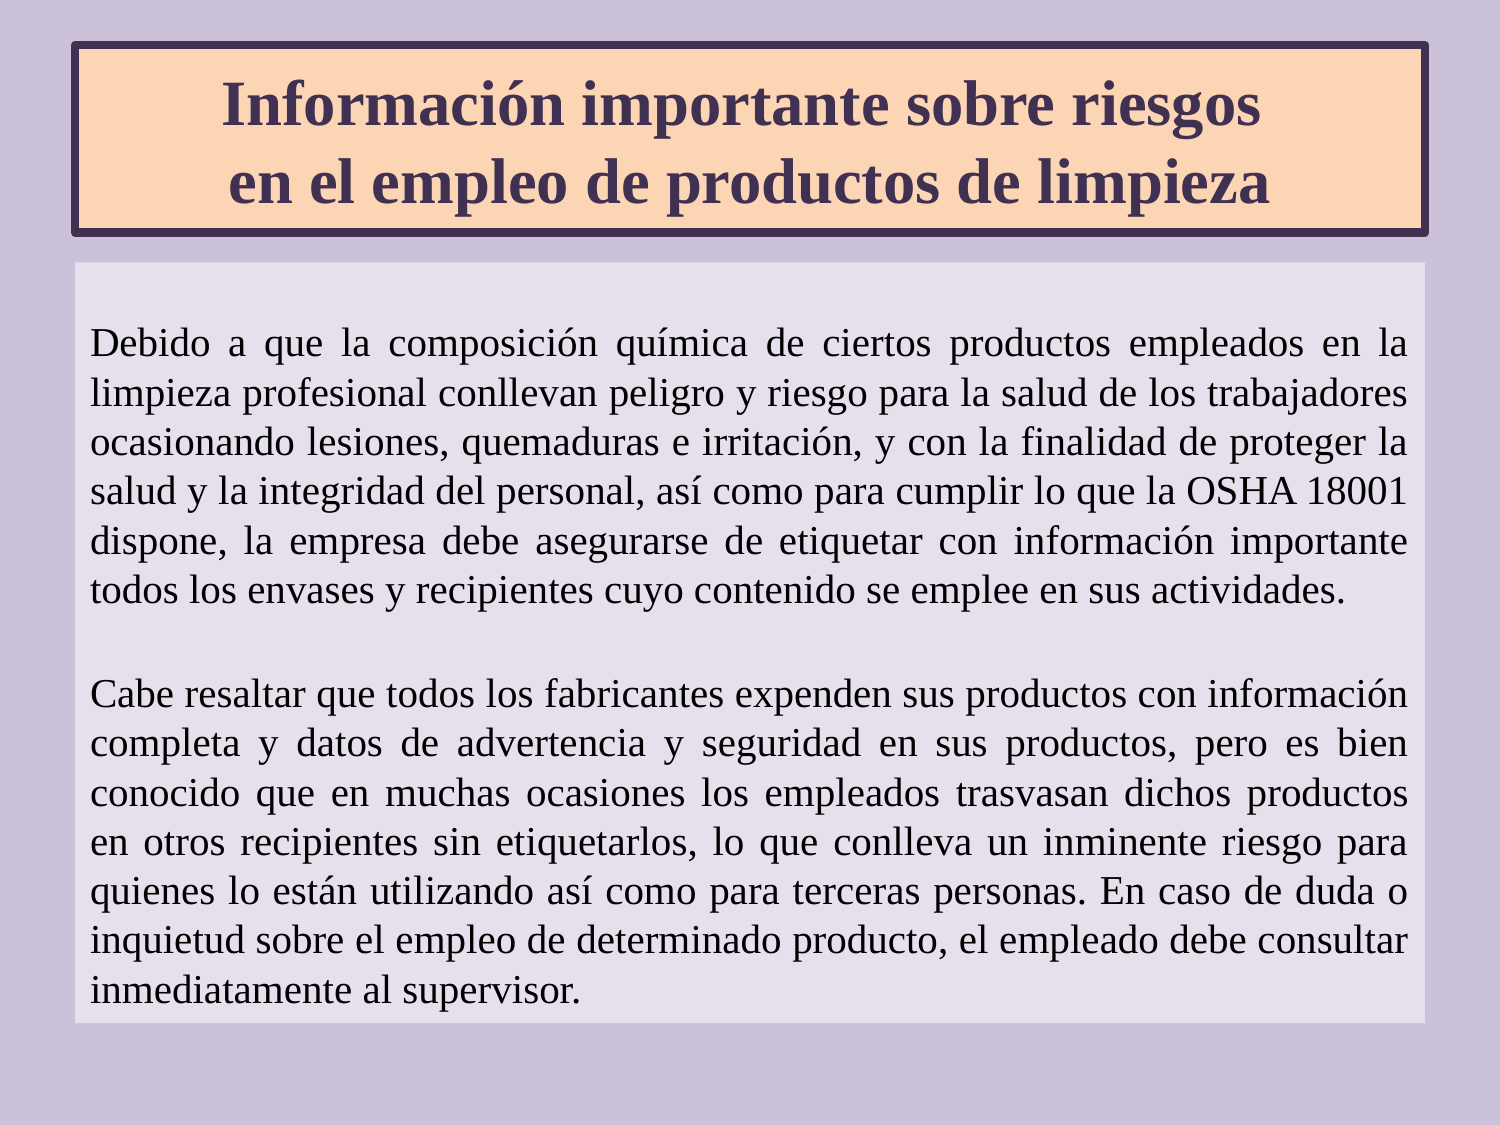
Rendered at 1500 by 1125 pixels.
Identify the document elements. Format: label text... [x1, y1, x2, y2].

title Información importante sobre riesgos en el empleo de productos de limpieza [75, 45, 1425, 233]
list Debido a que la composición química de ciertos productos empleados en la limpieza profesional conllevan peligro y riesgo para la salud de los trabajadores ocasionando lesiones, quemaduras e irritación, y con la finalidad de proteger la salud y la integridad del personal, así como para cumplir lo que la OSHA 18001 dispone, la empresa debe asegurarse de etiquetar con información importante todos los envases y recipientes cuyo contenido se emplee en sus actividades. Cabe resaltar que todos los fabricantes expenden sus productos con información completa y datos de advertencia y seguridad en sus productos, pero es bien conocido que en muchas ocasiones los empleados trasvasan dichos productos en otros recipientes sin etiquetarlos, lo que conlleva un inminente riesgo para quienes lo están utilizando así como para terceras personas. En caso de duda o inquietud sobre el empleo de determinado producto, el empleado debe consultar inmediatamente al supervisor. [75, 262, 1425, 1024]
